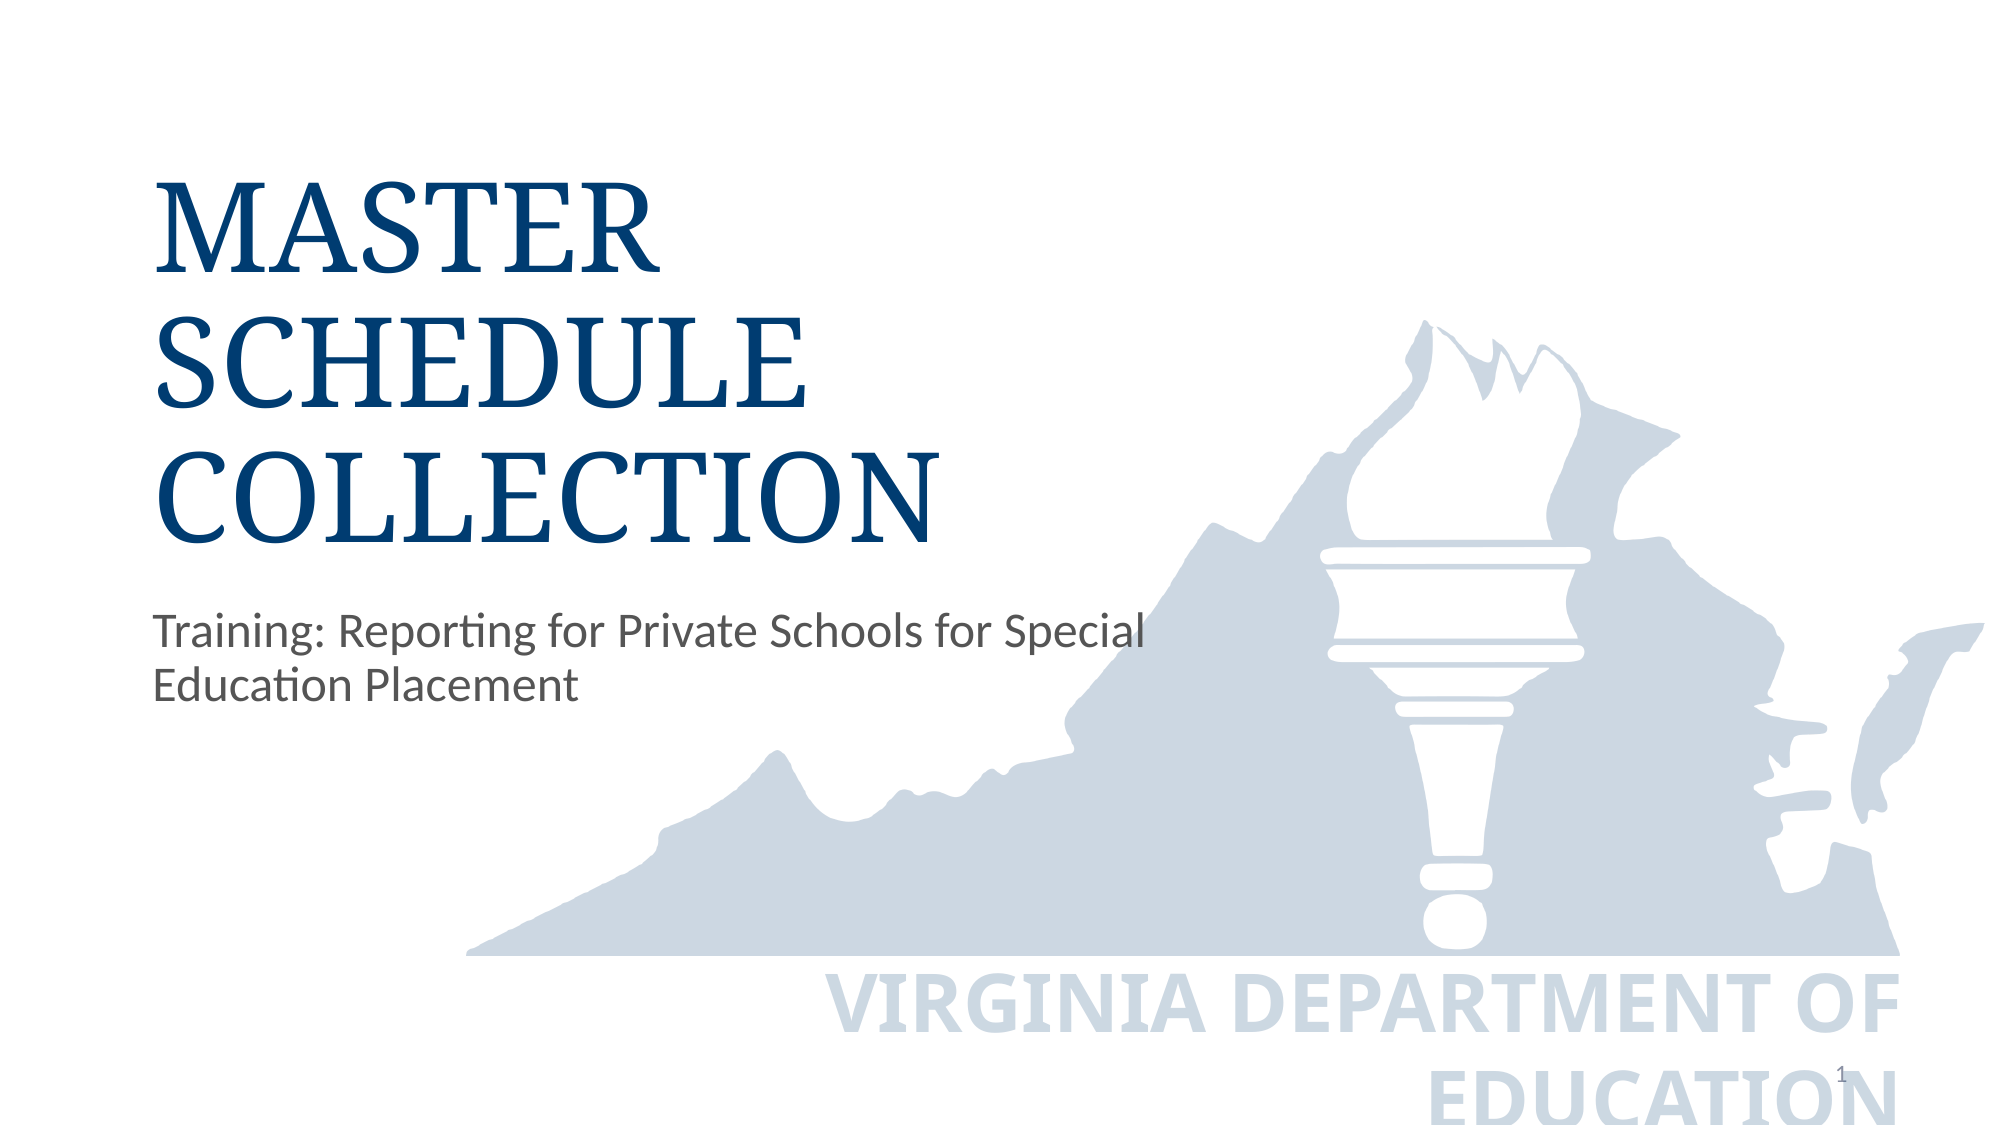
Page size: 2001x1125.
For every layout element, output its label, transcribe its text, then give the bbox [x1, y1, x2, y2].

subtitle Training: Reporting for Private Schools for Special Education Placement [137, 596, 1175, 869]
slide_number 1 [1412, 1042, 1863, 1103]
title Master Schedule Collection [137, 99, 1000, 578]
